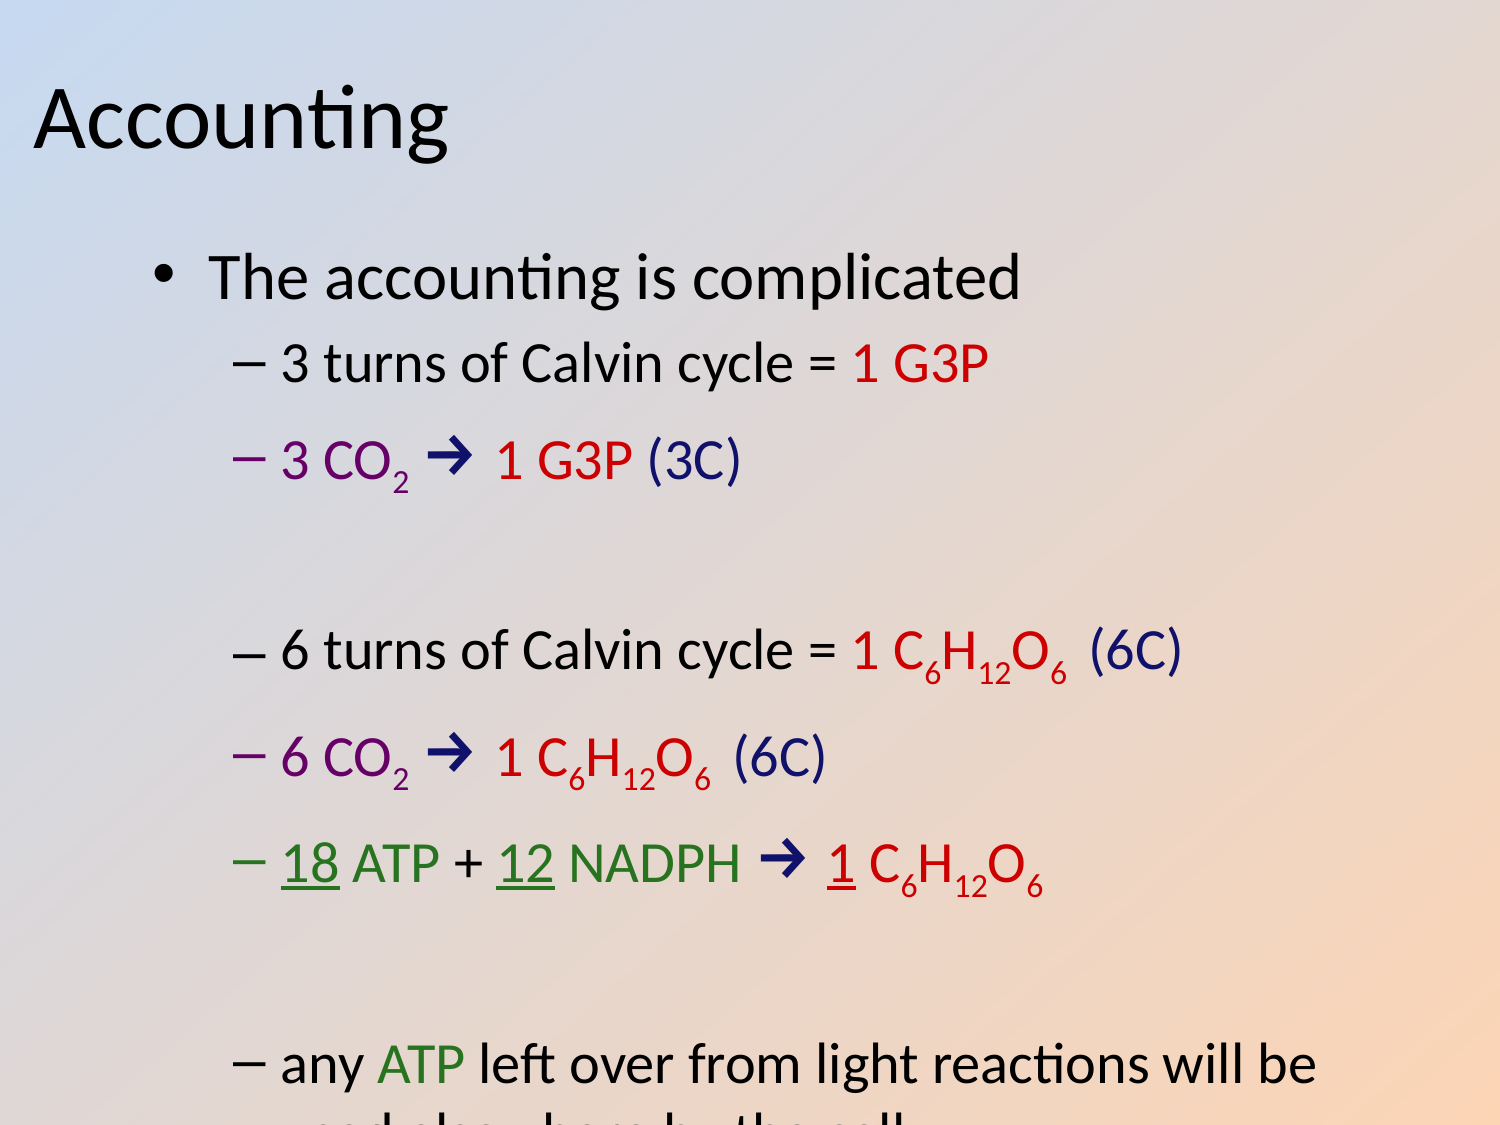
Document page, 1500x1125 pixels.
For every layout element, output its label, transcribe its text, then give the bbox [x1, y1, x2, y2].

list The accounting is complicated 3 turns of Calvin cycle = 1 G3P 3 CO2 → 1 G3P (3C) 6 turns of Calvin cycle = 1 C6H12O6 (6C) 6 CO2 → 1 C6H12O6 (6C) 18 ATP + 12 NADPH → 1 C6H12O6 any ATP left over from light reactions will be used elsewhere by the cell [137, 224, 1413, 1088]
title Accounting [18, 17, 1369, 206]
